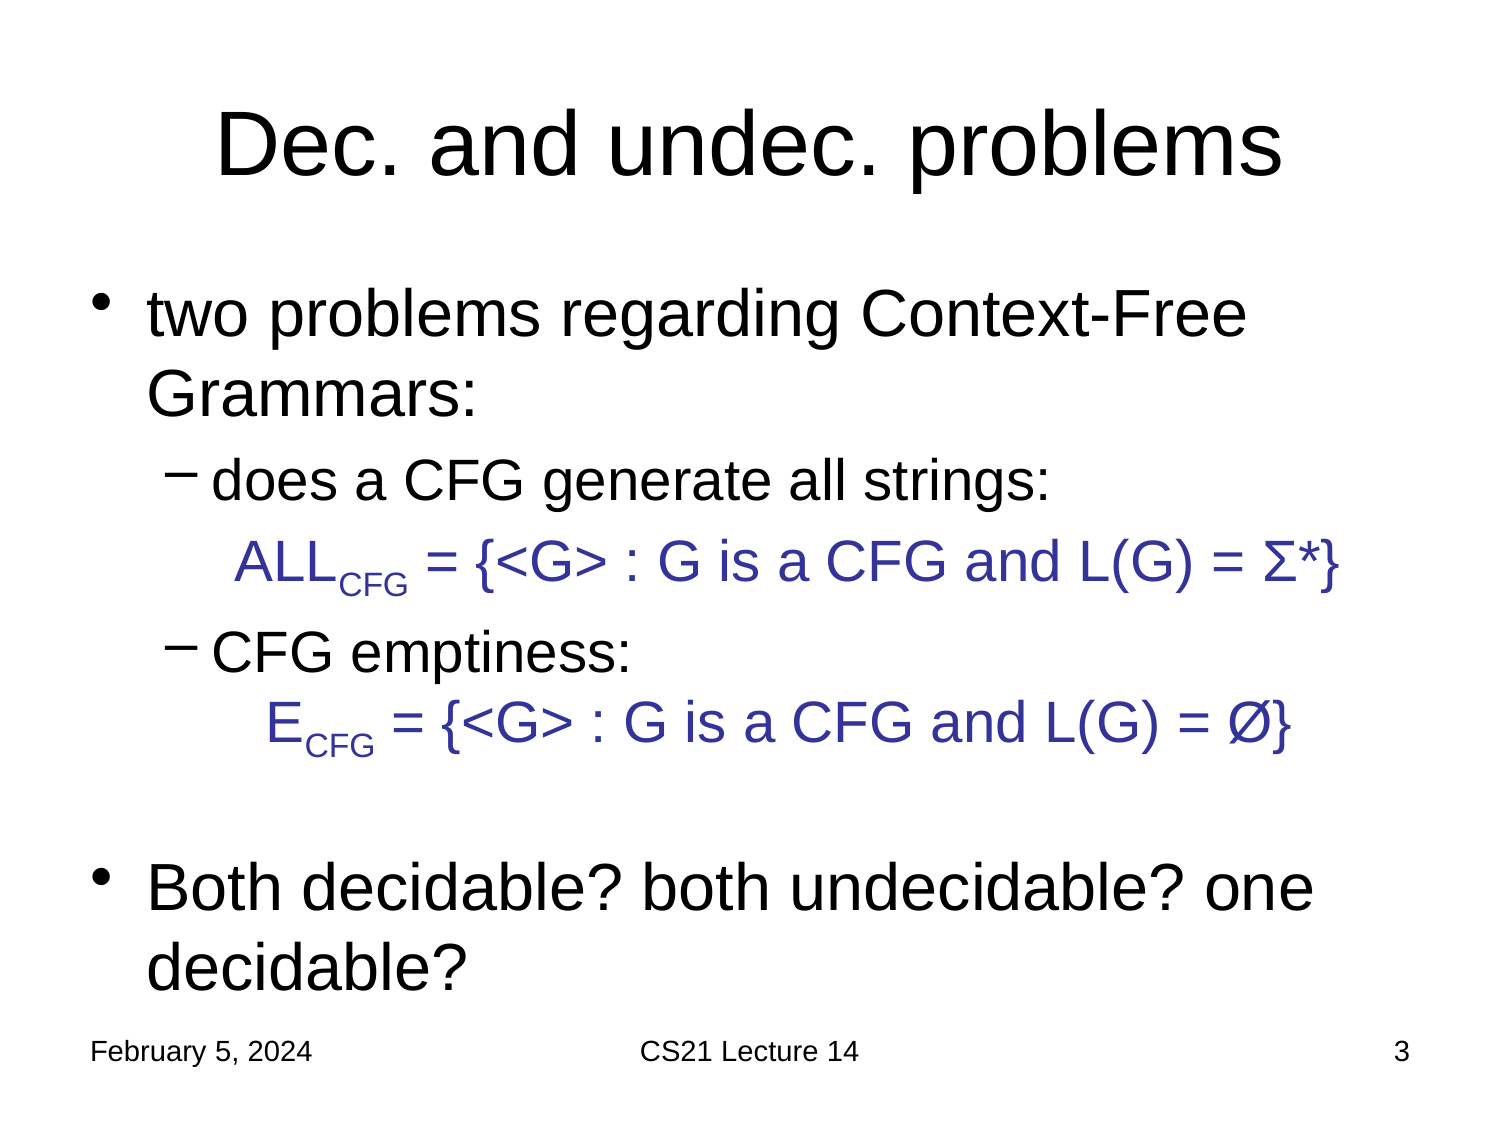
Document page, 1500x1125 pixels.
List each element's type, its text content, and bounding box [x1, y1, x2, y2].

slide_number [74, 1024, 426, 1103]
title Dec. and undec. problems [75, 45, 1425, 233]
list two problems regarding Context-Free Grammars: does a CFG generate all strings: ALLCFG = {<G> : G is a CFG and L(G) = Σ*} CFG emptiness: ECFG = {<G> : G is a CFG and L(G) = Ø} Both decidable? both undecidable? one decidable? [75, 262, 1425, 1005]
footer CS21 Lecture 14 [512, 1024, 988, 1103]
slide_number 3 [1074, 1024, 1426, 1103]
